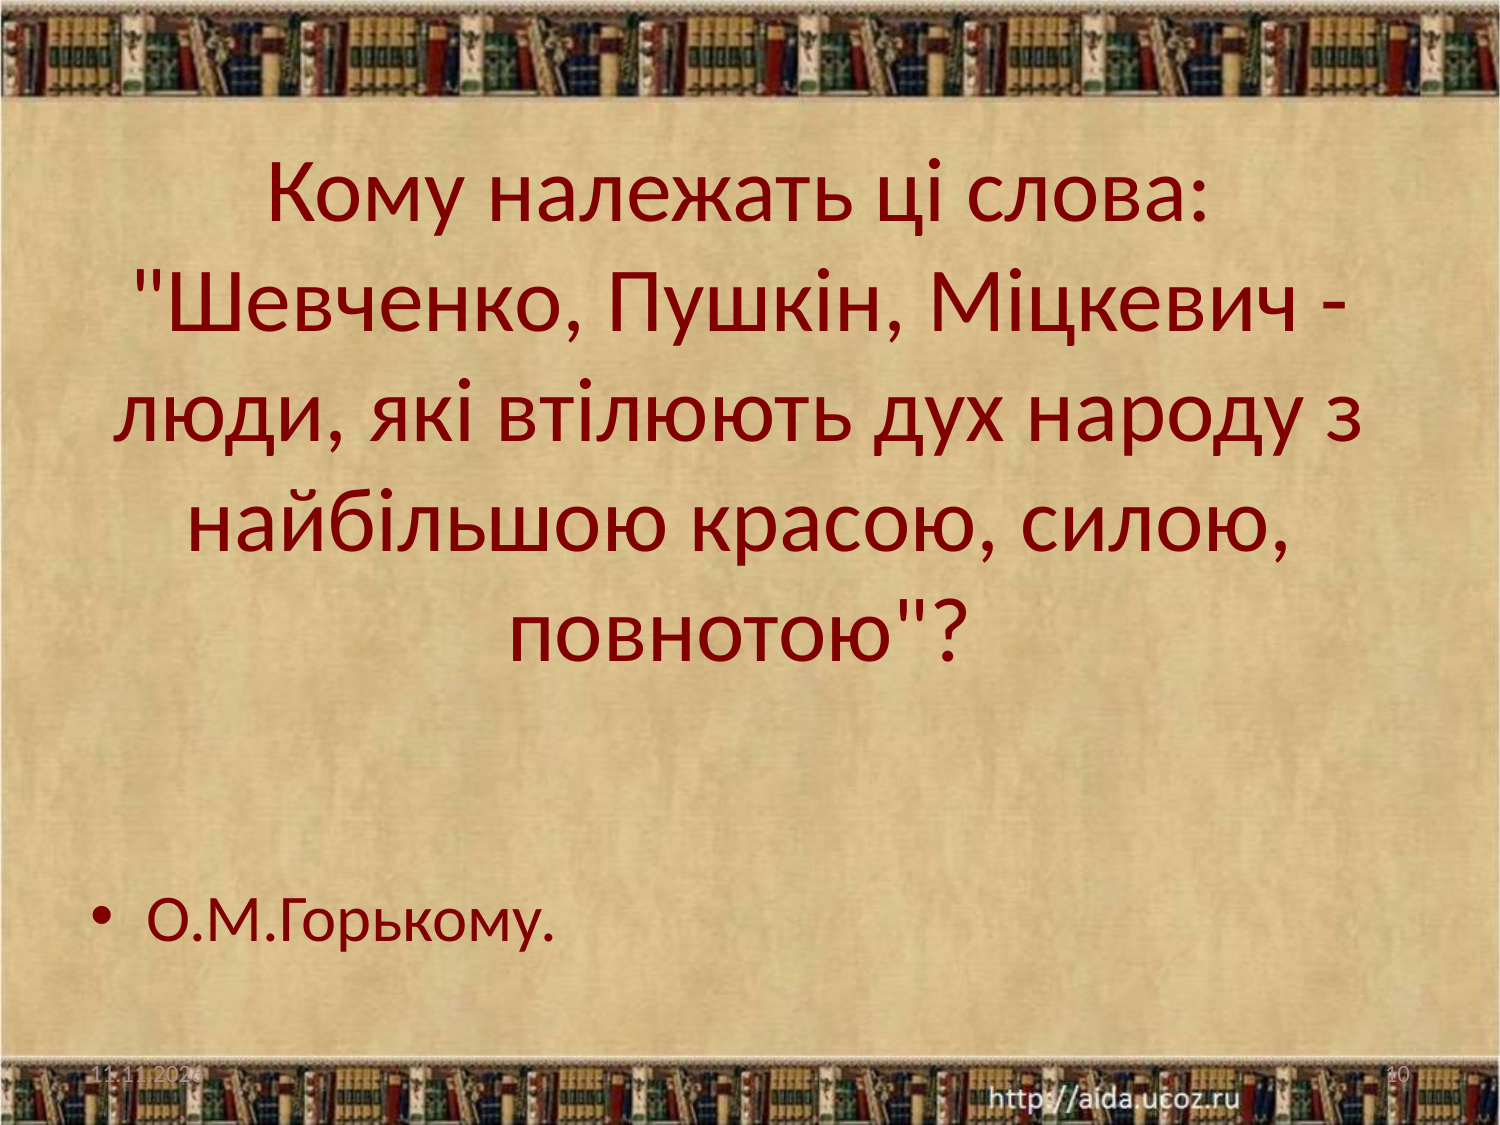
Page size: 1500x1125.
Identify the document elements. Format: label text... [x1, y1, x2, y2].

text_box 10 [1074, 1042, 1425, 1103]
text_box 02.02.2019 [75, 1042, 425, 1103]
title Кому належать ці слова: "Шевченко, Пушкін, Міцкевич - люди, які втілюють дух народу з найбільшою красою, силою, повнотою"? [64, 420, 1416, 609]
picture [0, 0, 1500, 1125]
list О.М.Горькому. [74, 866, 1426, 1006]
